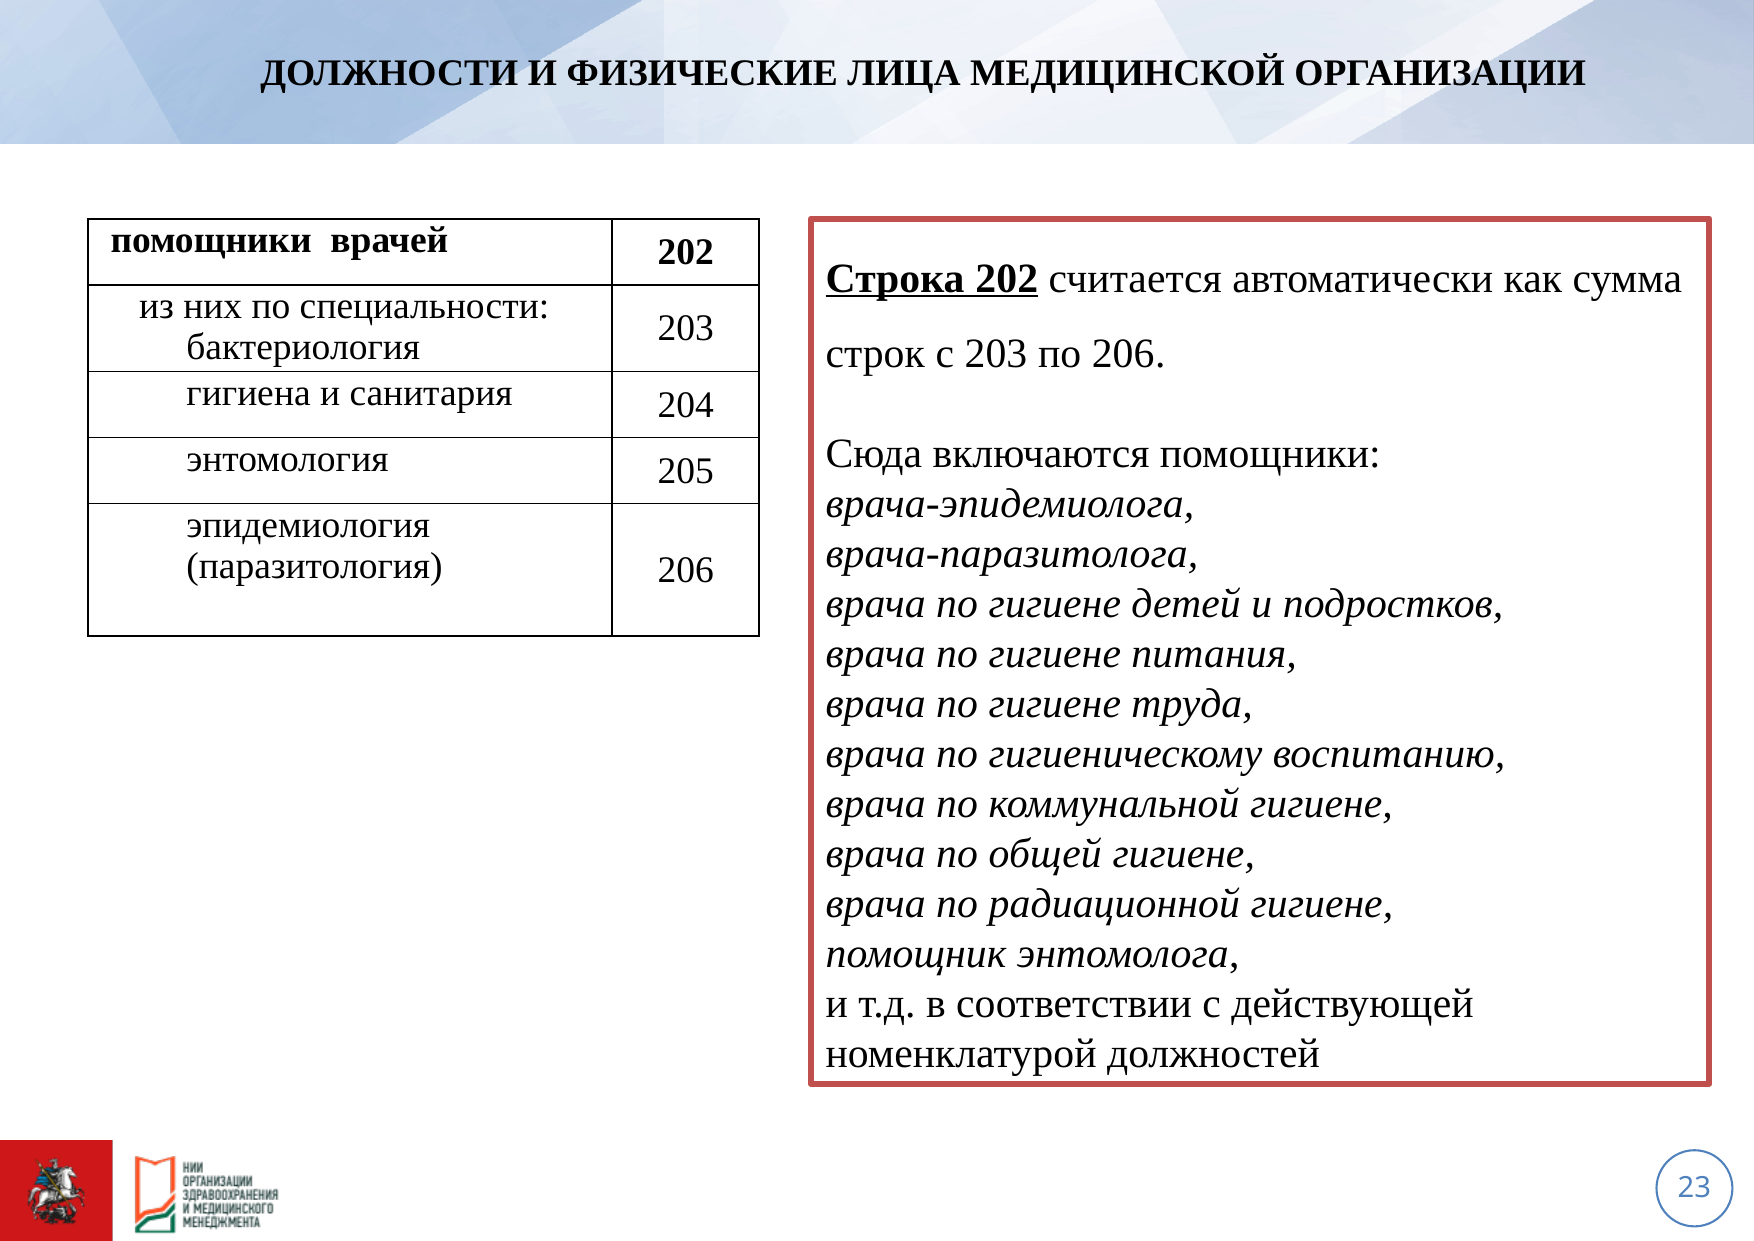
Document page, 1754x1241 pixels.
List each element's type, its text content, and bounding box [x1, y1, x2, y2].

table_cell 203 [613, 286, 758, 371]
table_cell эпидемиология (паразитология) [89, 504, 611, 635]
table_cell гигиена и санитария [89, 372, 611, 437]
table_cell 206 [613, 504, 758, 635]
table_cell 204 [613, 372, 758, 437]
table_header помощники врачей [89, 220, 611, 284]
table_header 202 [613, 220, 758, 284]
title Должности и физические лица медицинской организации [109, 0, 1754, 142]
table_cell 205 [613, 438, 758, 503]
table_cell энтомология [89, 438, 611, 503]
table_cell из них по специальности: бактериология [89, 286, 611, 371]
picture [0, 0, 1754, 144]
text_box Строка 202 считается автоматически как сумма строк с 203 по 206. Сюда включаются помощники: врача-эпидемиолога, врача-паразитолога, врача по гигиене детей и подростков, врача по гигиене питания, врача по гигиене труда, врача по гигиеническому воспитанию, врача по коммунальной гигиене, врача по общей гигиене, врача по радиационной гигиене, помощник энтомолога, и т.д. в соответствии с действующей номенклатурой должностей [810, 218, 1710, 1084]
